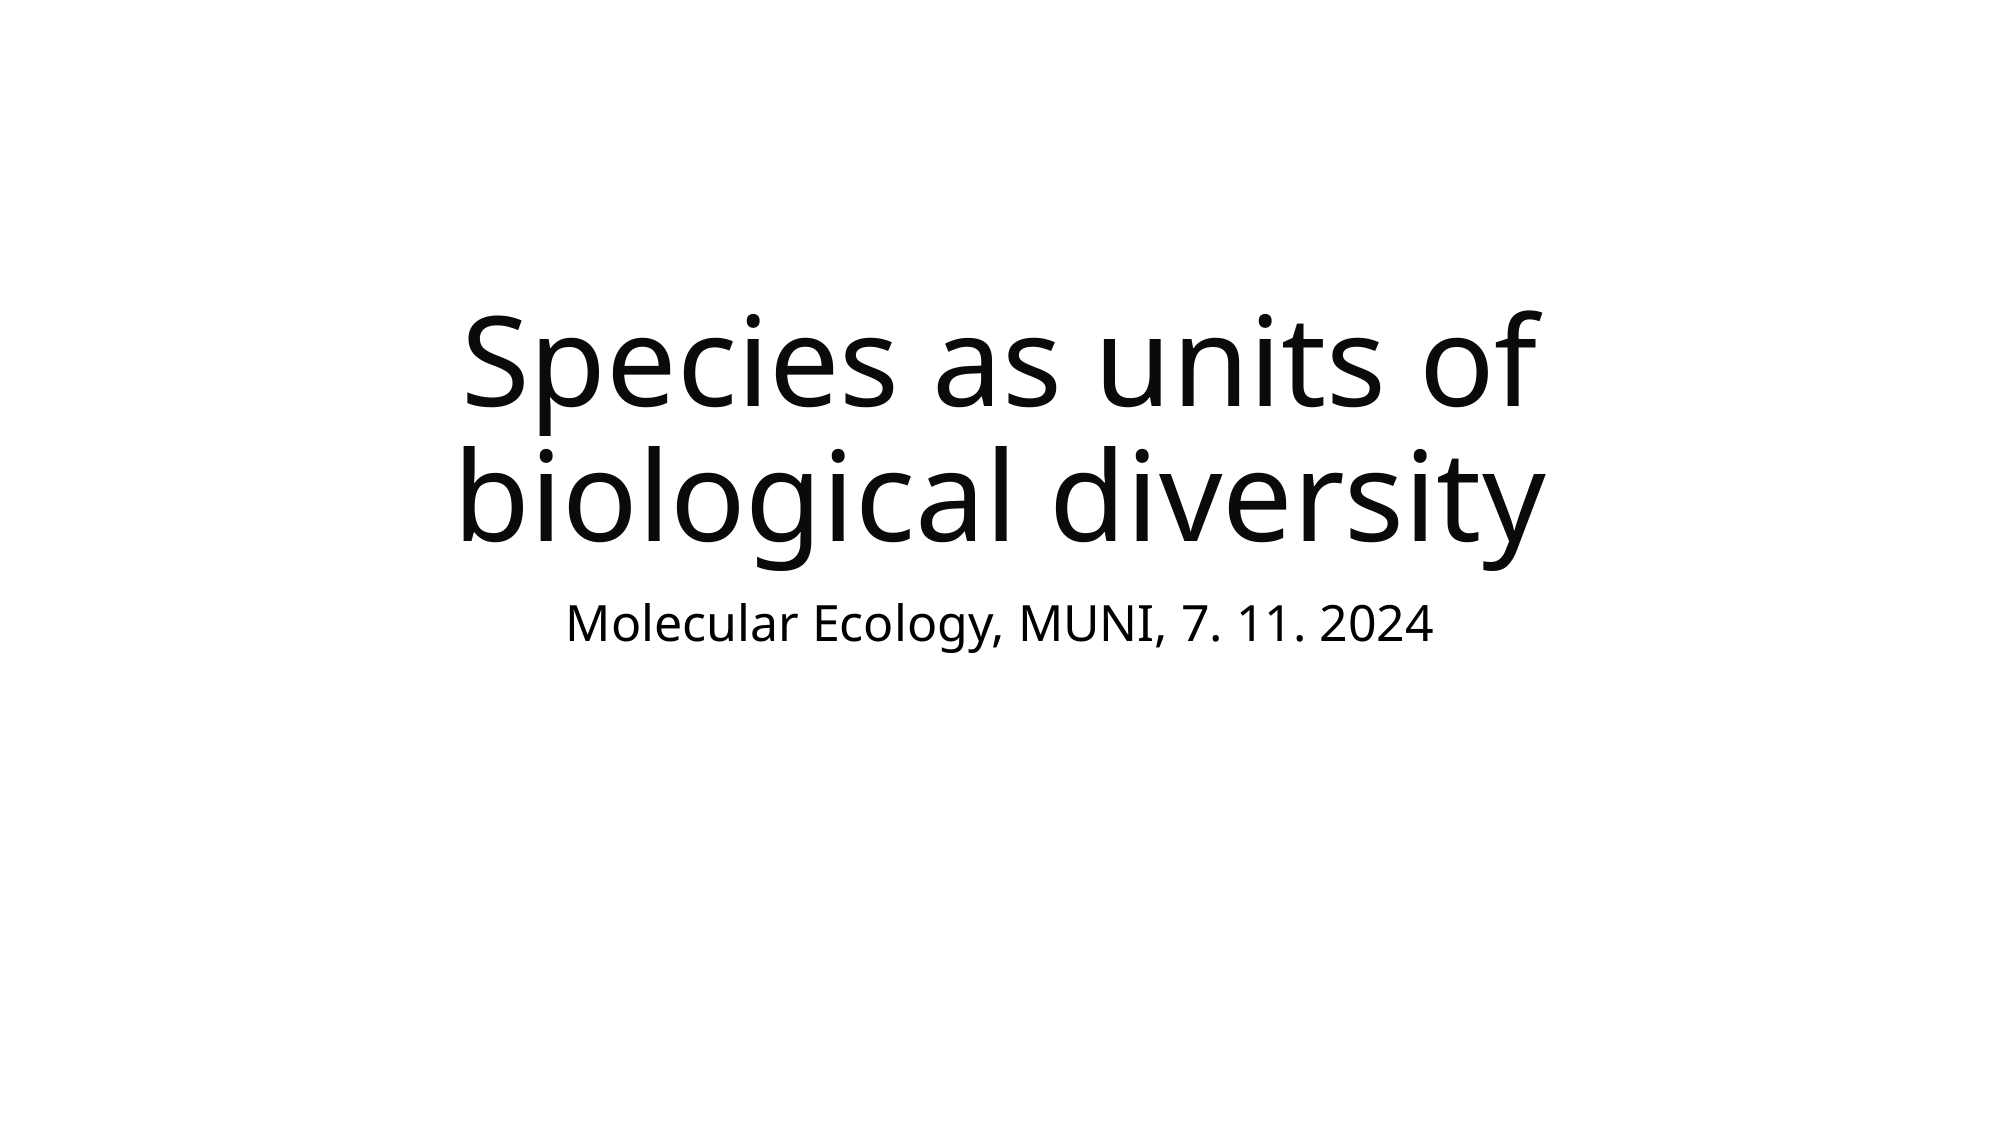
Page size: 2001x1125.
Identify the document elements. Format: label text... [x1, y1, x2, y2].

subtitle Molecular Ecology, MUNI, 7. 11. 2024 [249, 590, 1750, 863]
title Species as units of biological diversity [249, 184, 1750, 576]
